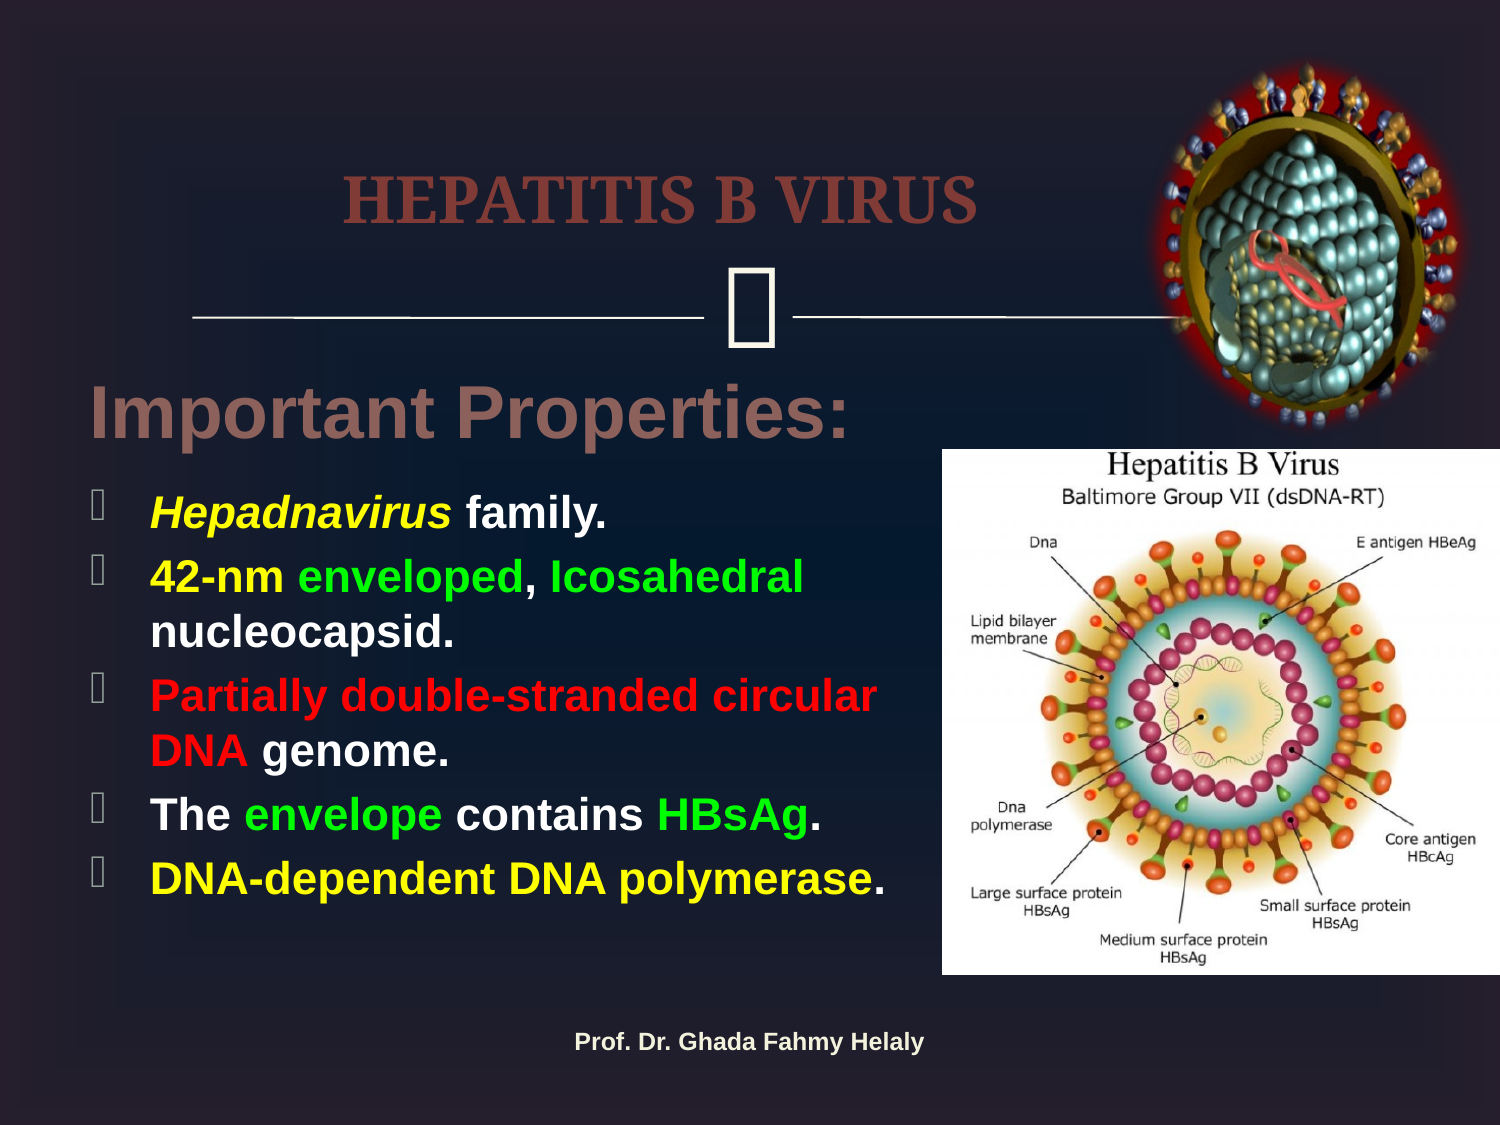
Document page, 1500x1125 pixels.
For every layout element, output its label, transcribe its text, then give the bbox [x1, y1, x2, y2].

picture [941, 448, 1500, 976]
picture [1136, 49, 1480, 442]
text_box Important Properties: [75, 356, 950, 461]
footer Prof. Dr. Ghada Fahmy Helaly [512, 1010, 988, 1071]
title HEPATITIS B VIRUS [24, 149, 1131, 323]
list Hepadnavirus family. 42-nm enveloped, Icosahedral nucleocapsid. Partially double-stranded circular DNA genome. The envelope contains HBsAg. DNA-dependent DNA polymerase. [75, 474, 950, 1125]
